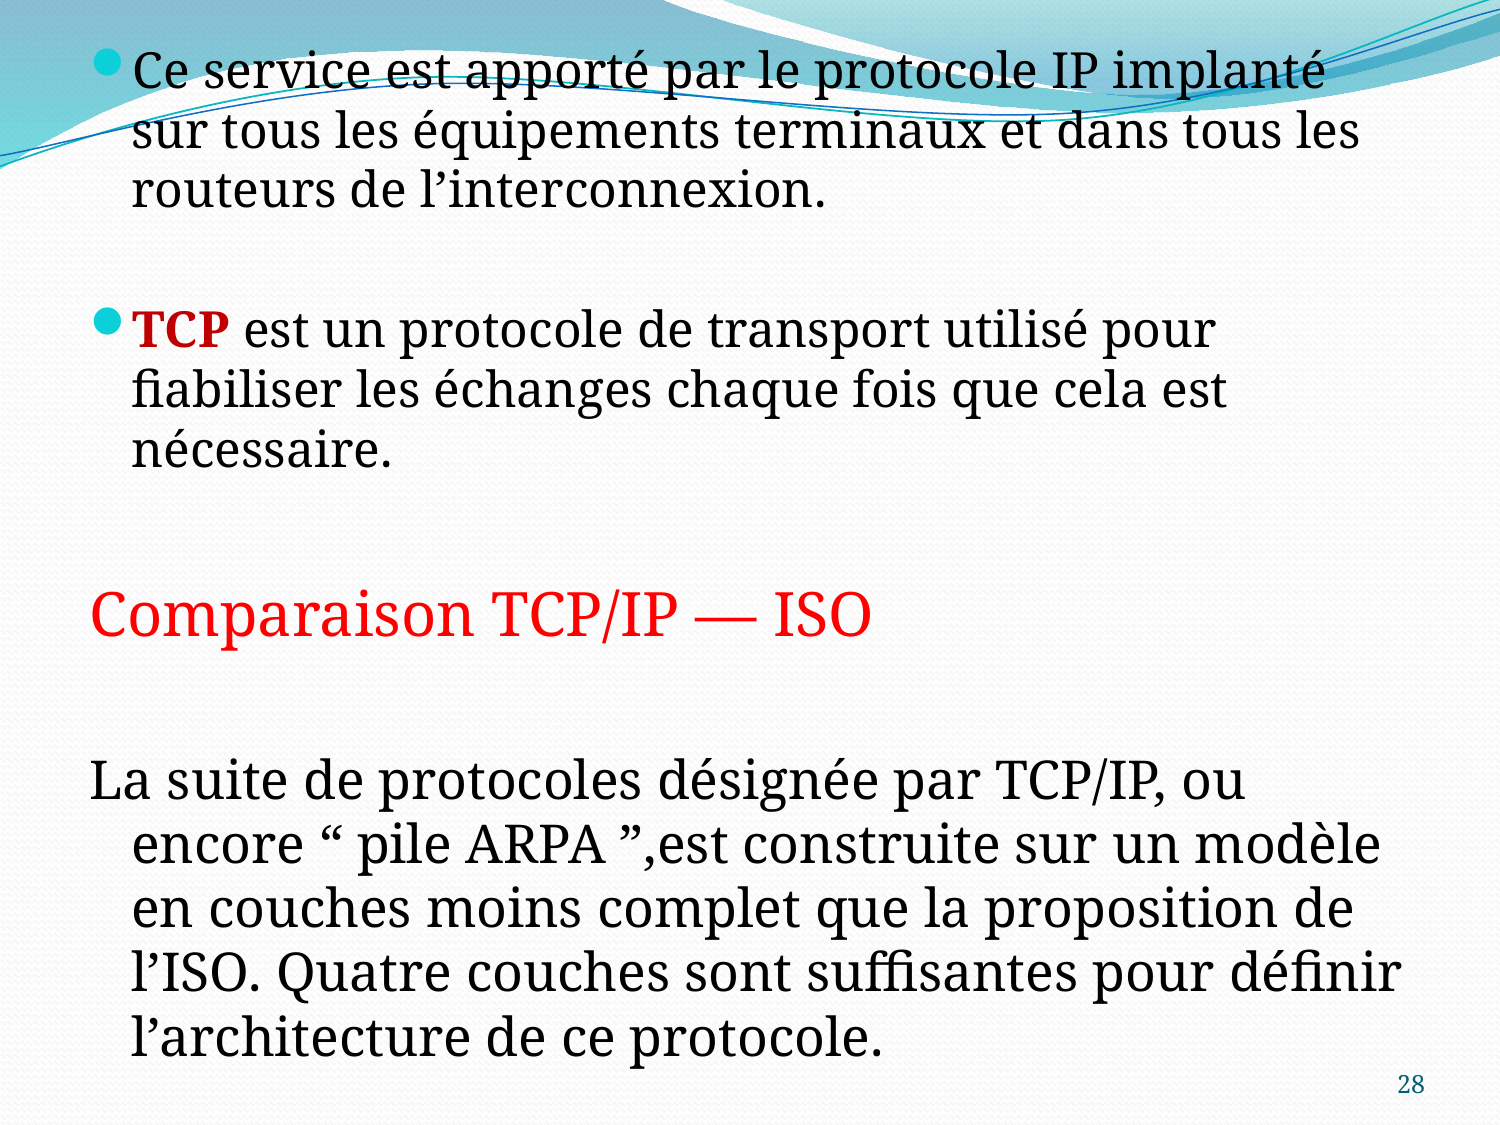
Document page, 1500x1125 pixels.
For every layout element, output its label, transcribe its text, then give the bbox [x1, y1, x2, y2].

list Ce service est apporté par le protocole IP implanté sur tous les équipements terminaux et dans tous les routeurs de l’interconnexion. TCP est un protocole de transport utilisé pour fiabiliser les échanges chaque fois que cela est nécessaire. Comparaison TCP/IP — ISO La suite de protocoles désignée par TCP/IP, ou encore “ pile ARPA ”,est construite sur un modèle en couches moins complet que la proposition de l’ISO. Quatre couches sont suffisantes pour définir l’architecture de ce protocole. [75, 30, 1425, 1125]
slide_number 28 [1299, 1042, 1425, 1103]
